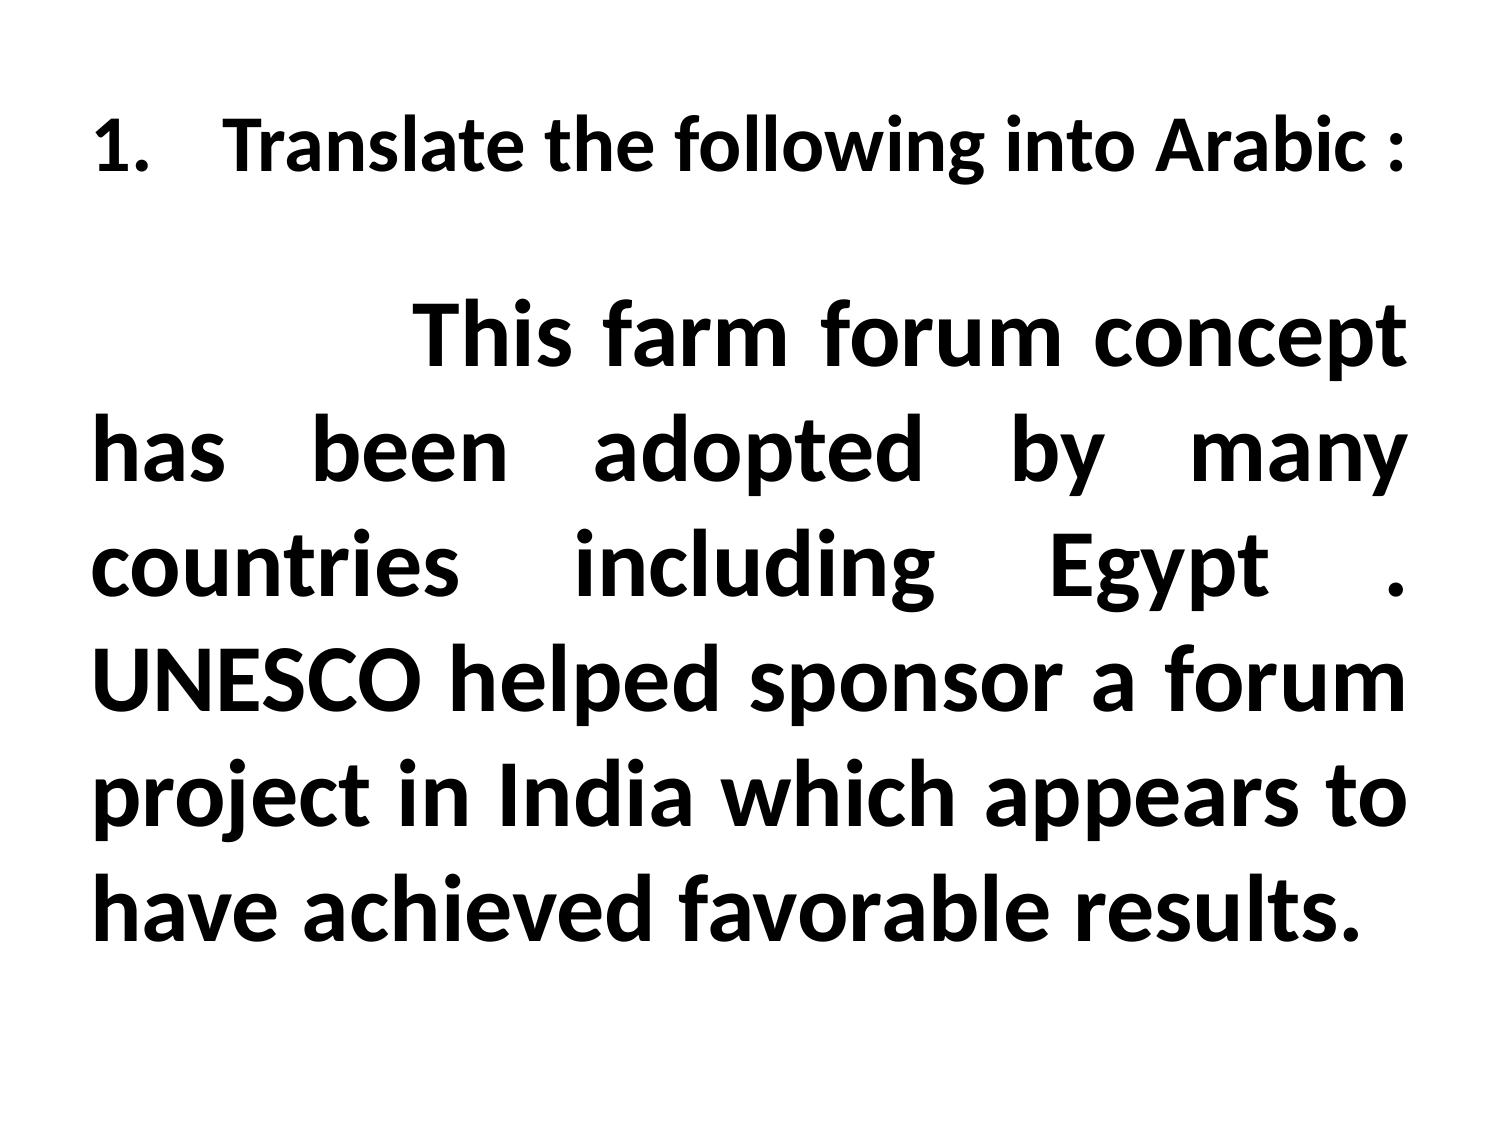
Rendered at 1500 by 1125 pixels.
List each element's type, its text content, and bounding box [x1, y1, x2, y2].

title 1. Translate the following into Arabic : [75, 45, 1425, 233]
list This farm forum concept has been adopted by many countries including Egypt . UNESCO helped sponsor a forum project in India which appears to have achieved favorable results. [75, 262, 1425, 1005]
